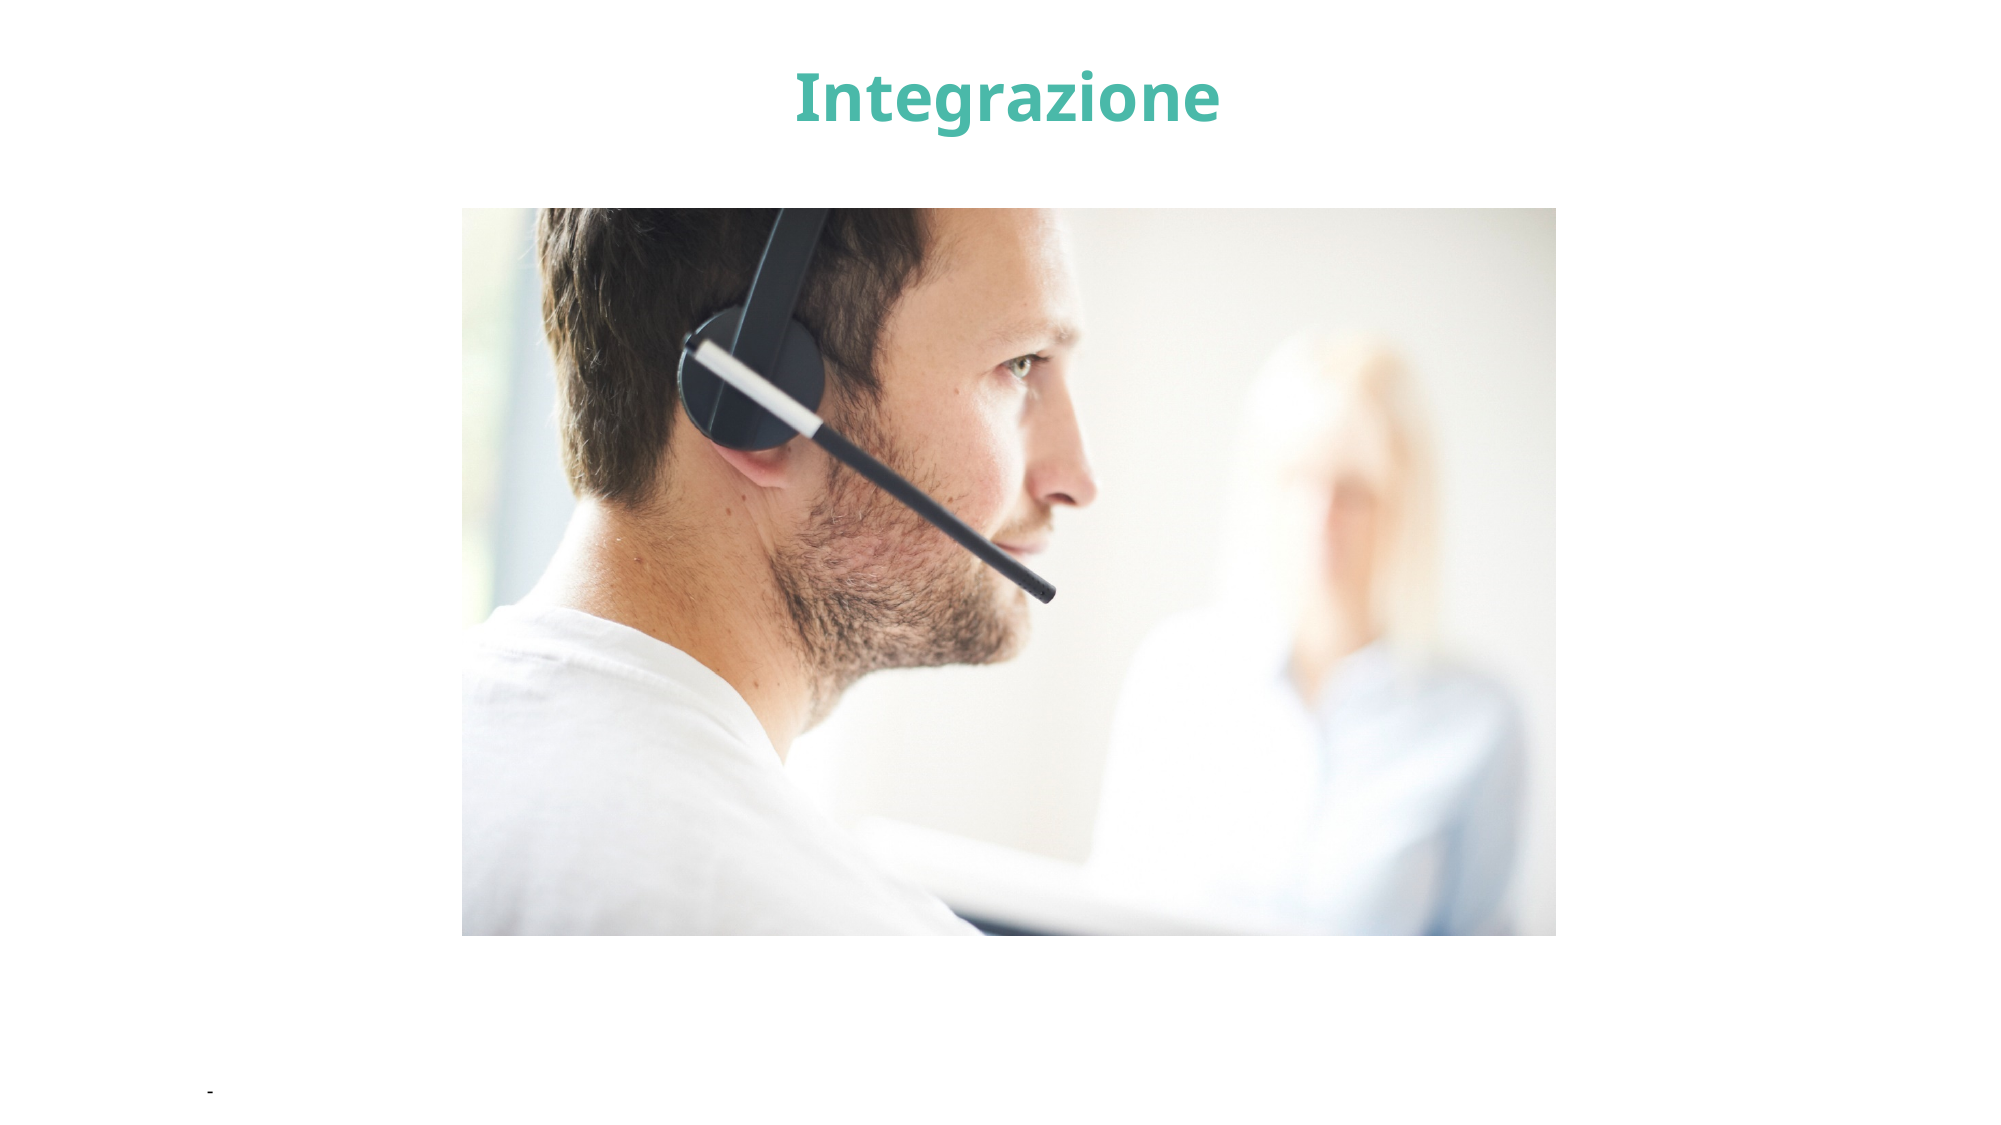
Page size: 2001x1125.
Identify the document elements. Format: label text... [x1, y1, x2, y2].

picture [462, 208, 1556, 936]
title Integrazione [118, 44, 1900, 146]
